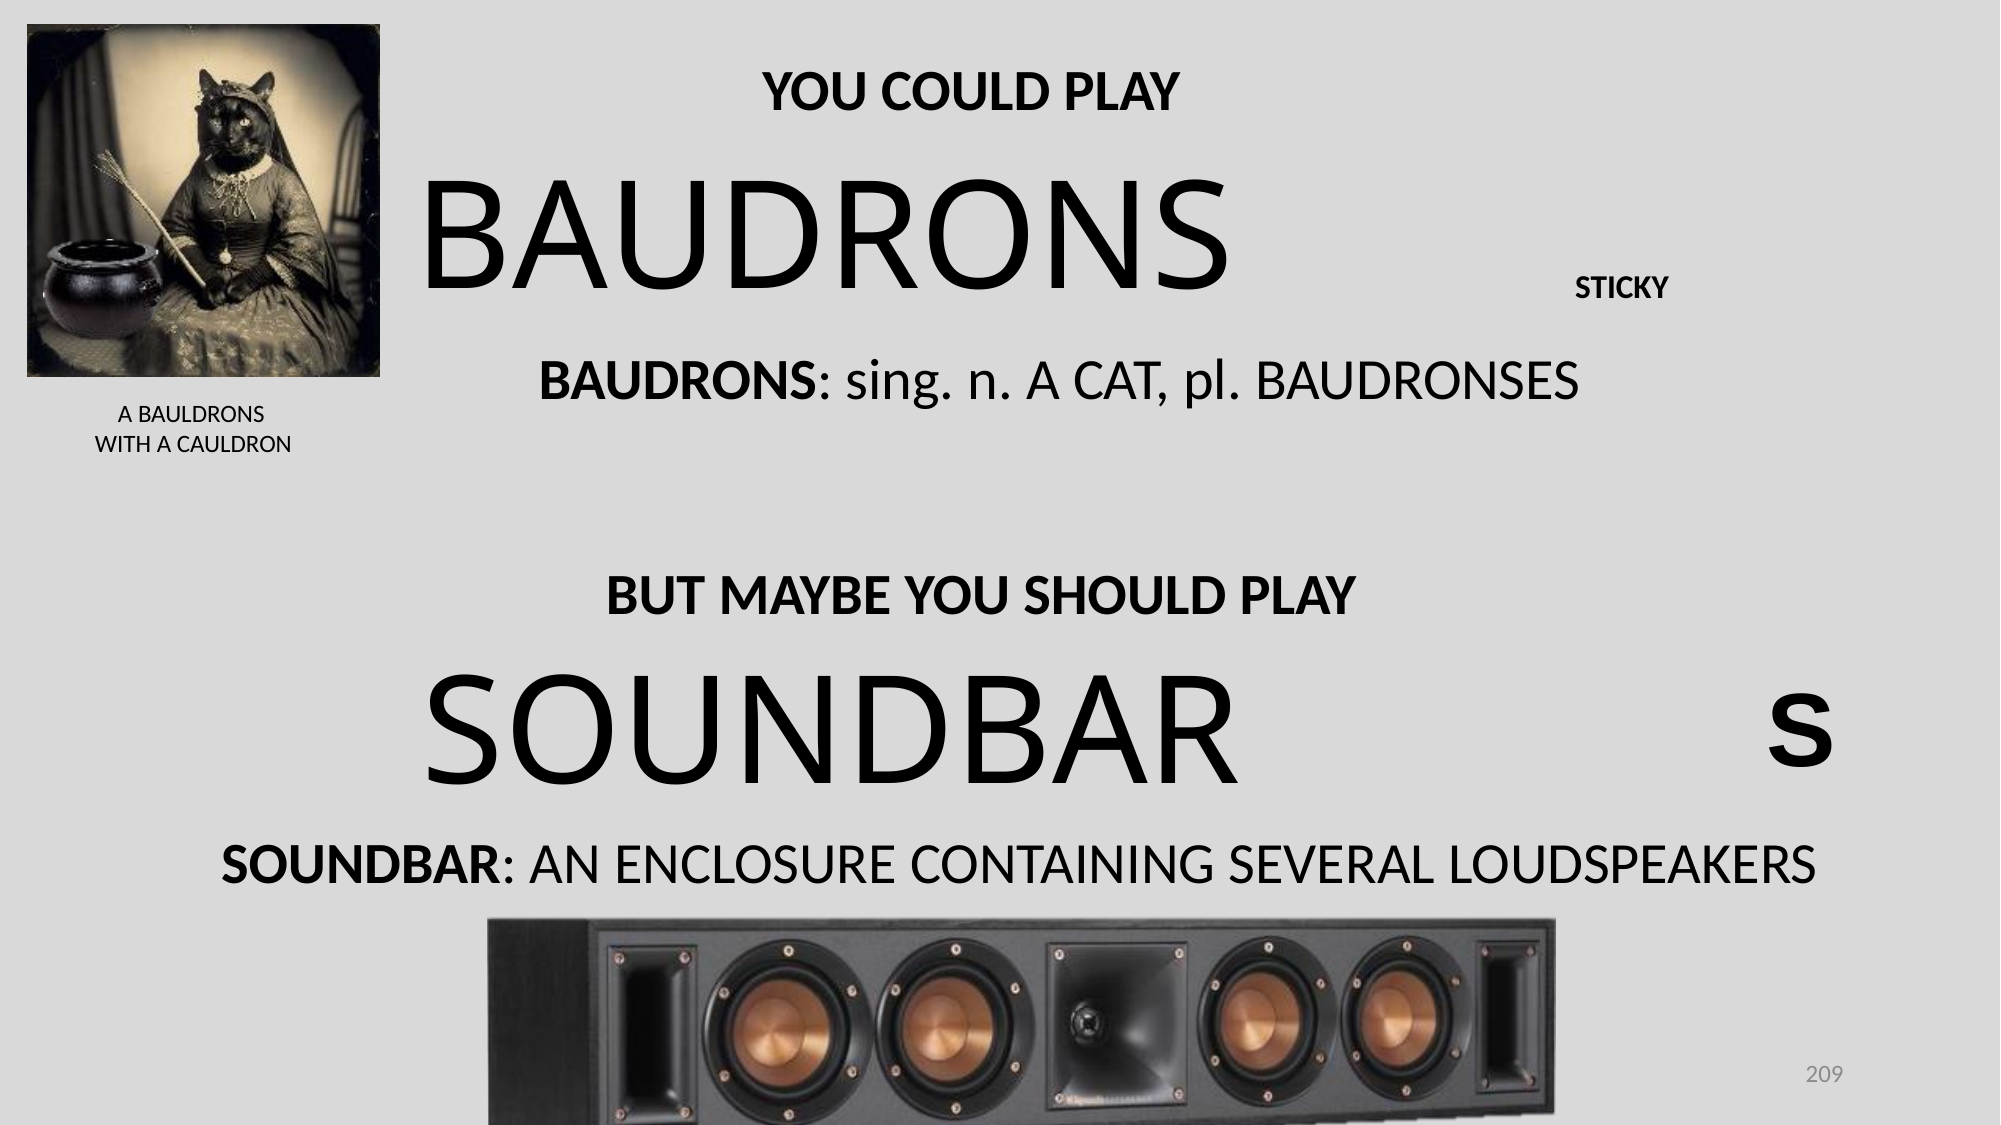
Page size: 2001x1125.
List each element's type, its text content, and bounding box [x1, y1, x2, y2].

text_box SOUNDBAR: AN ENCLOSURE CONTAINING SEVERAL LOUDSPEAKERS [206, 818, 1859, 903]
text_box S [1751, 654, 1860, 795]
picture [487, 908, 1556, 1125]
text_box A BAULDRONS WITH A CAULDRON [80, 390, 328, 465]
picture [27, 24, 380, 377]
text_box SOUNDBAR [407, 626, 2000, 821]
text_box BUT MAYBE YOU SHOULD PLAY [591, 548, 1409, 626]
text_box YOU COULD PLAY [747, 44, 1258, 130]
text_box STICKY [1560, 258, 1807, 313]
text_box BAUDRONS: sing. n. A CAT, pl. BAUDRONSES [523, 333, 1634, 419]
text_box BAUDRONS [400, 130, 1994, 326]
slide_number 209 [1556, 1042, 1859, 1103]
